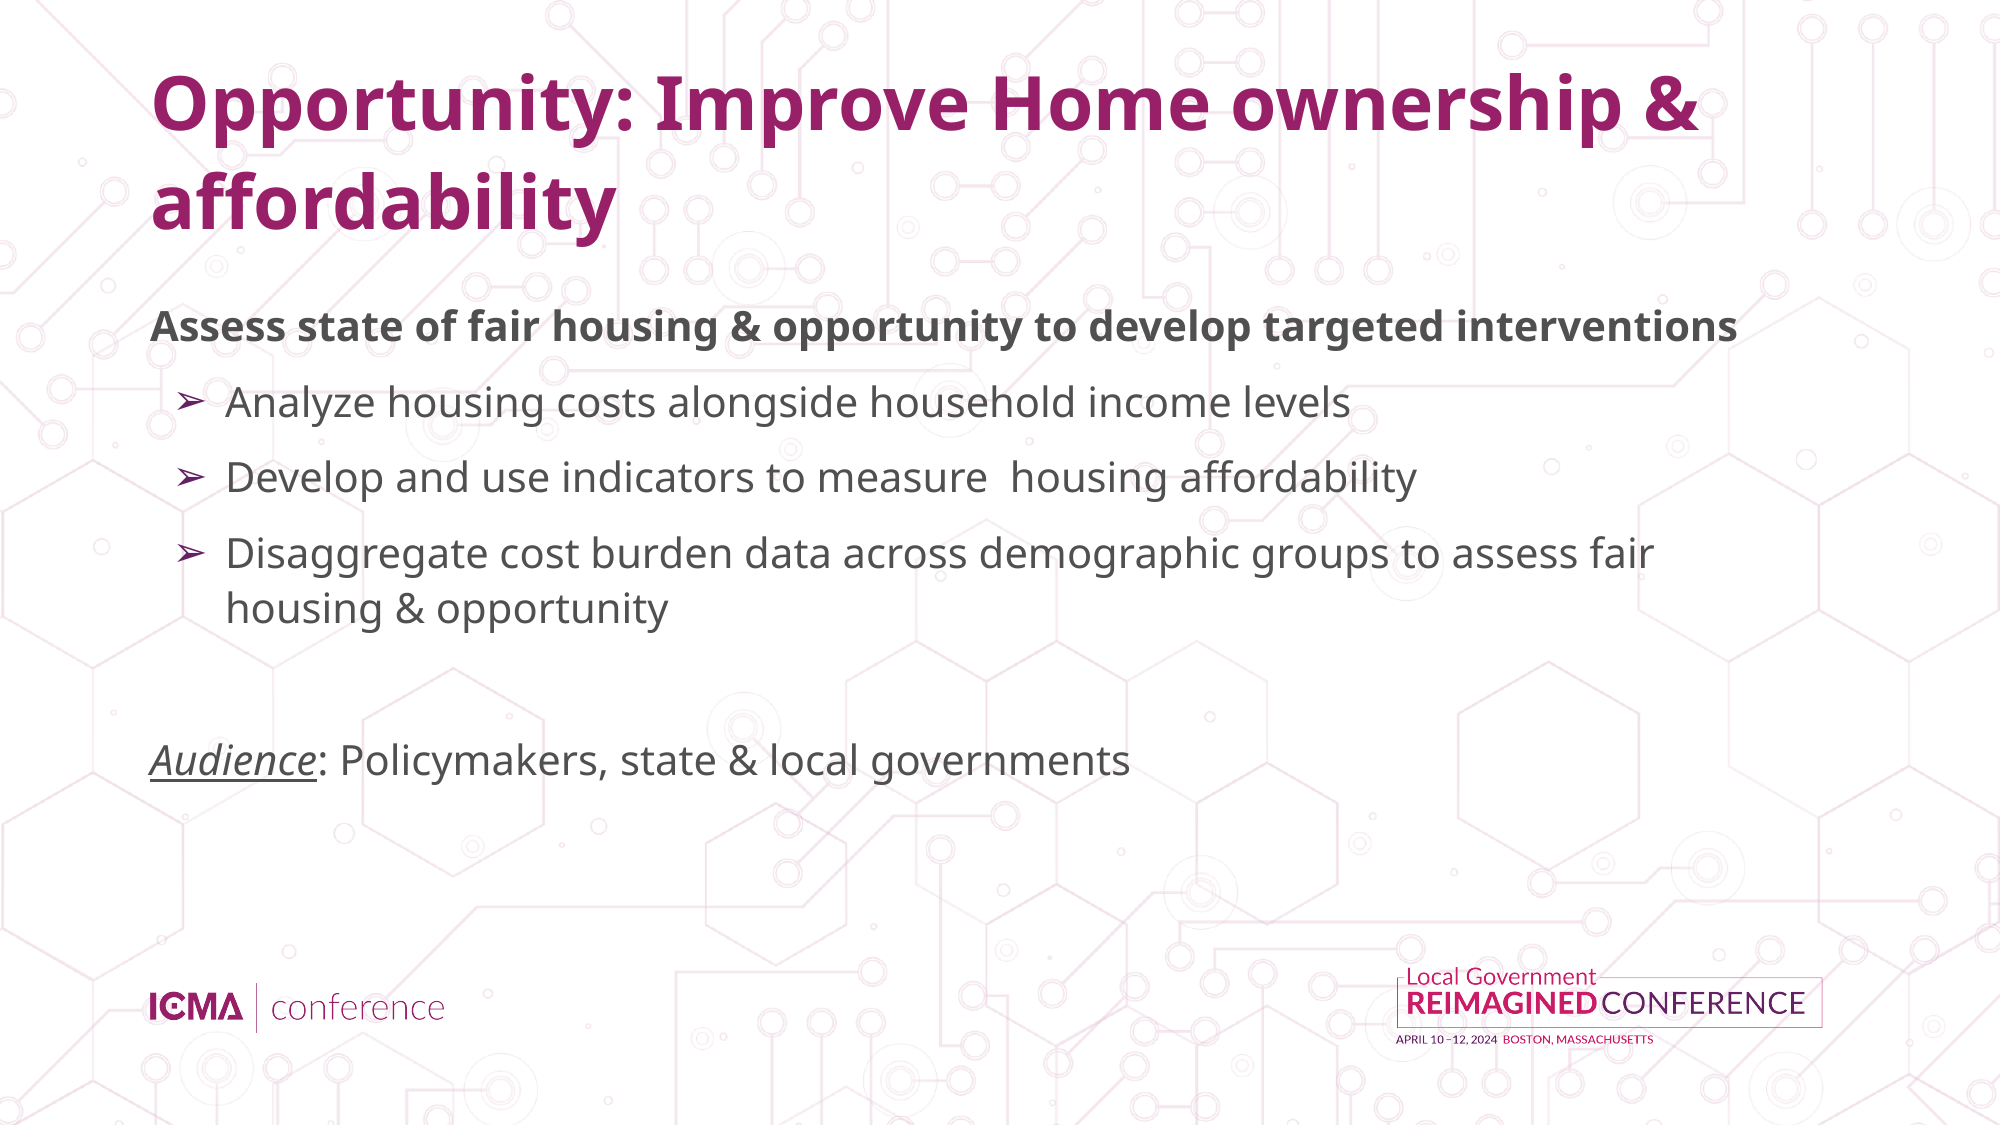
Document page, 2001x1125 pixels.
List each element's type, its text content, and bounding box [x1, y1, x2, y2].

list Assess state of fair housing & opportunity to develop targeted interventions Analyze housing costs alongside household income levels Develop and use indicators to measure housing affordability Disaggregate cost burden data across demographic groups to assess fair housing & opportunity Audience: Policymakers, state & local governments [150, 294, 1824, 783]
title Opportunity: Improve Home ownership & affordability [150, 49, 1824, 245]
picture [1384, 954, 1834, 1060]
picture [150, 983, 444, 1033]
